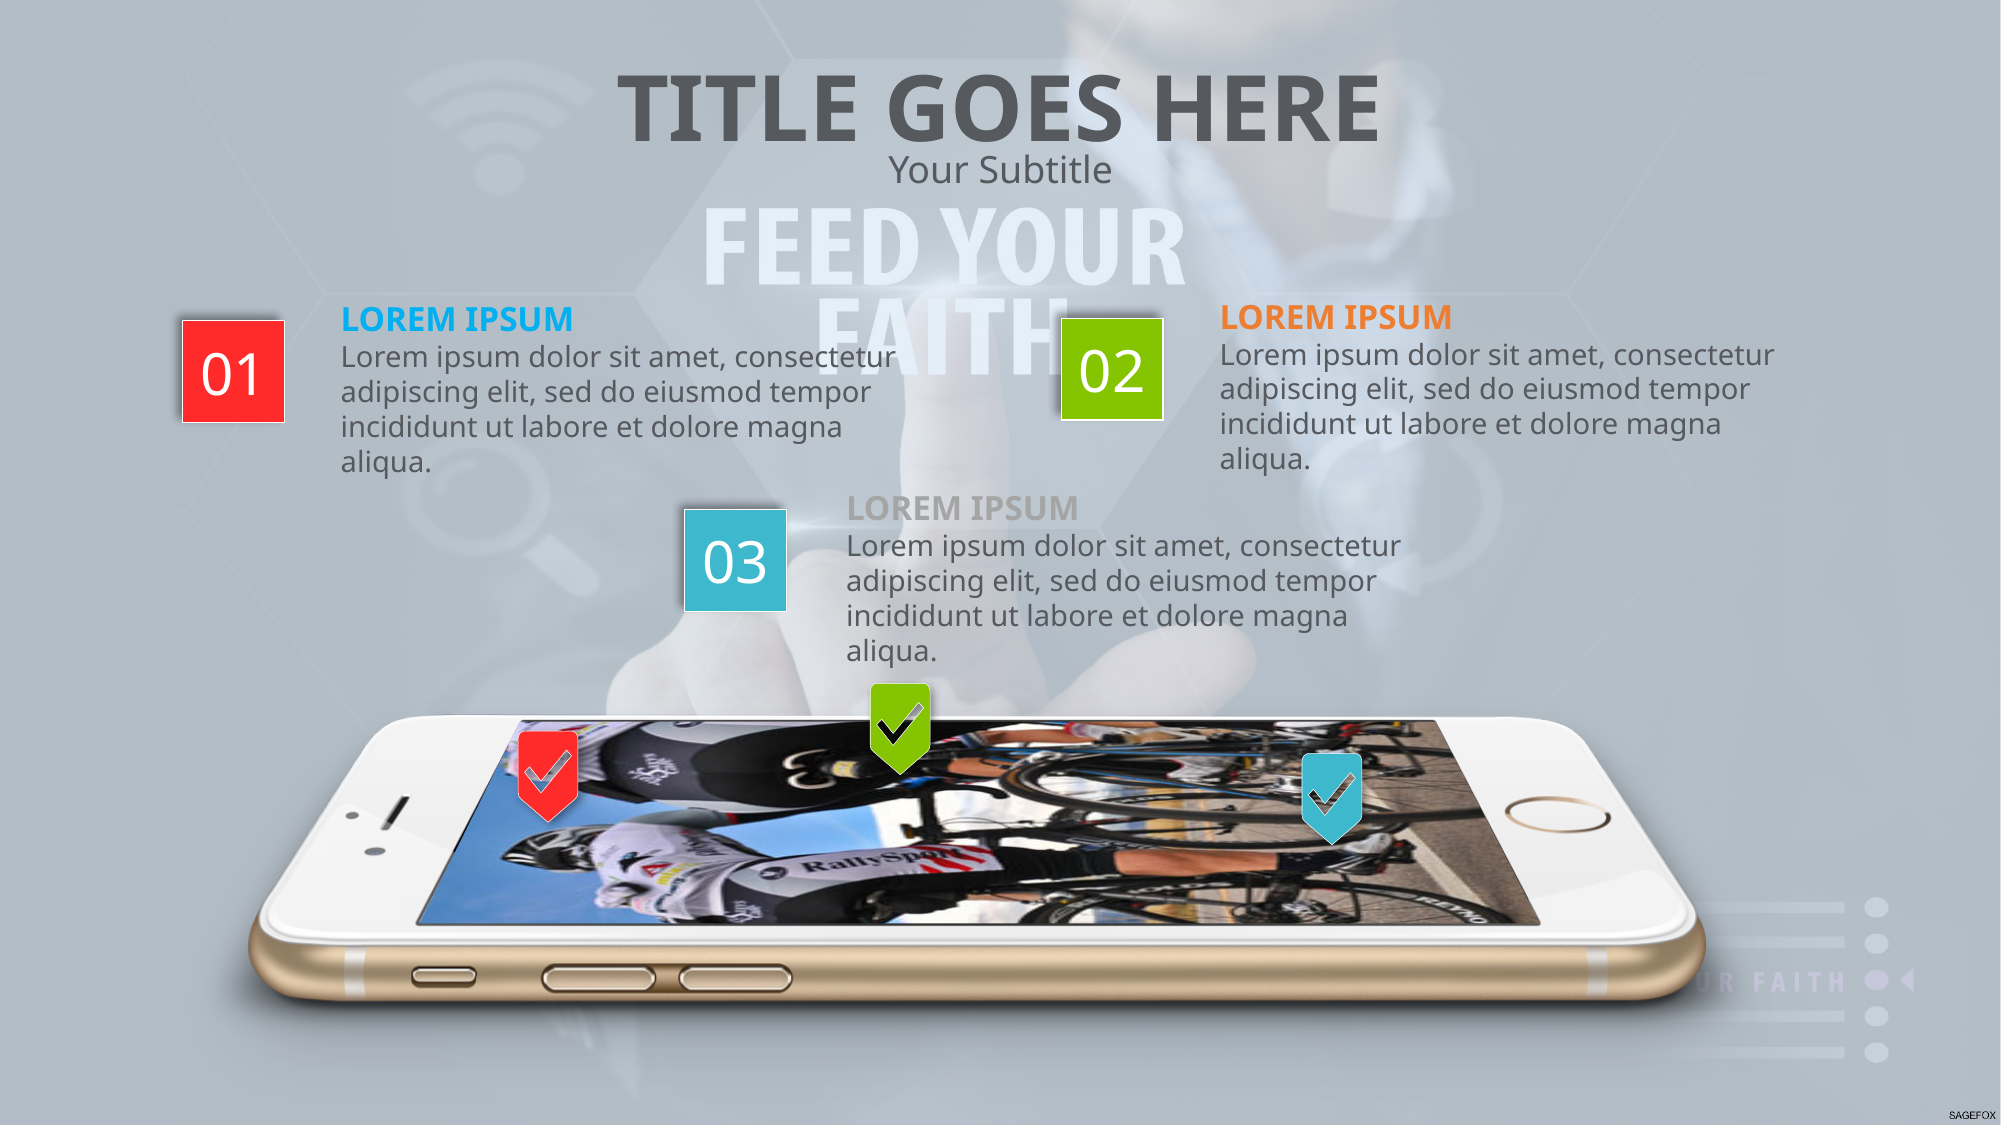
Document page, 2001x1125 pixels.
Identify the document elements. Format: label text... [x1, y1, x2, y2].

text_box LOREM IPSUM Lorem ipsum dolor sit amet, consectetur adipiscing elit, sed do eiusmod tempor incididunt ut labore et dolore magna aliqua. [1209, 290, 1815, 481]
text_box 02 [1060, 317, 1164, 421]
text_box 01 [181, 320, 285, 424]
text_box 03 [683, 508, 787, 560]
picture [0, 0, 2001, 1125]
text_box LOREM IPSUM Lorem ipsum dolor sit amet, consectetur adipiscing elit, sed do eiusmod tempor incididunt ut labore et dolore magna aliqua. [836, 482, 1442, 560]
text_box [548, 42, 1452, 199]
text_box LOREM IPSUM Lorem ipsum dolor sit amet, consectetur adipiscing elit, sed do eiusmod tempor incididunt ut labore et dolore magna aliqua. [330, 293, 937, 484]
